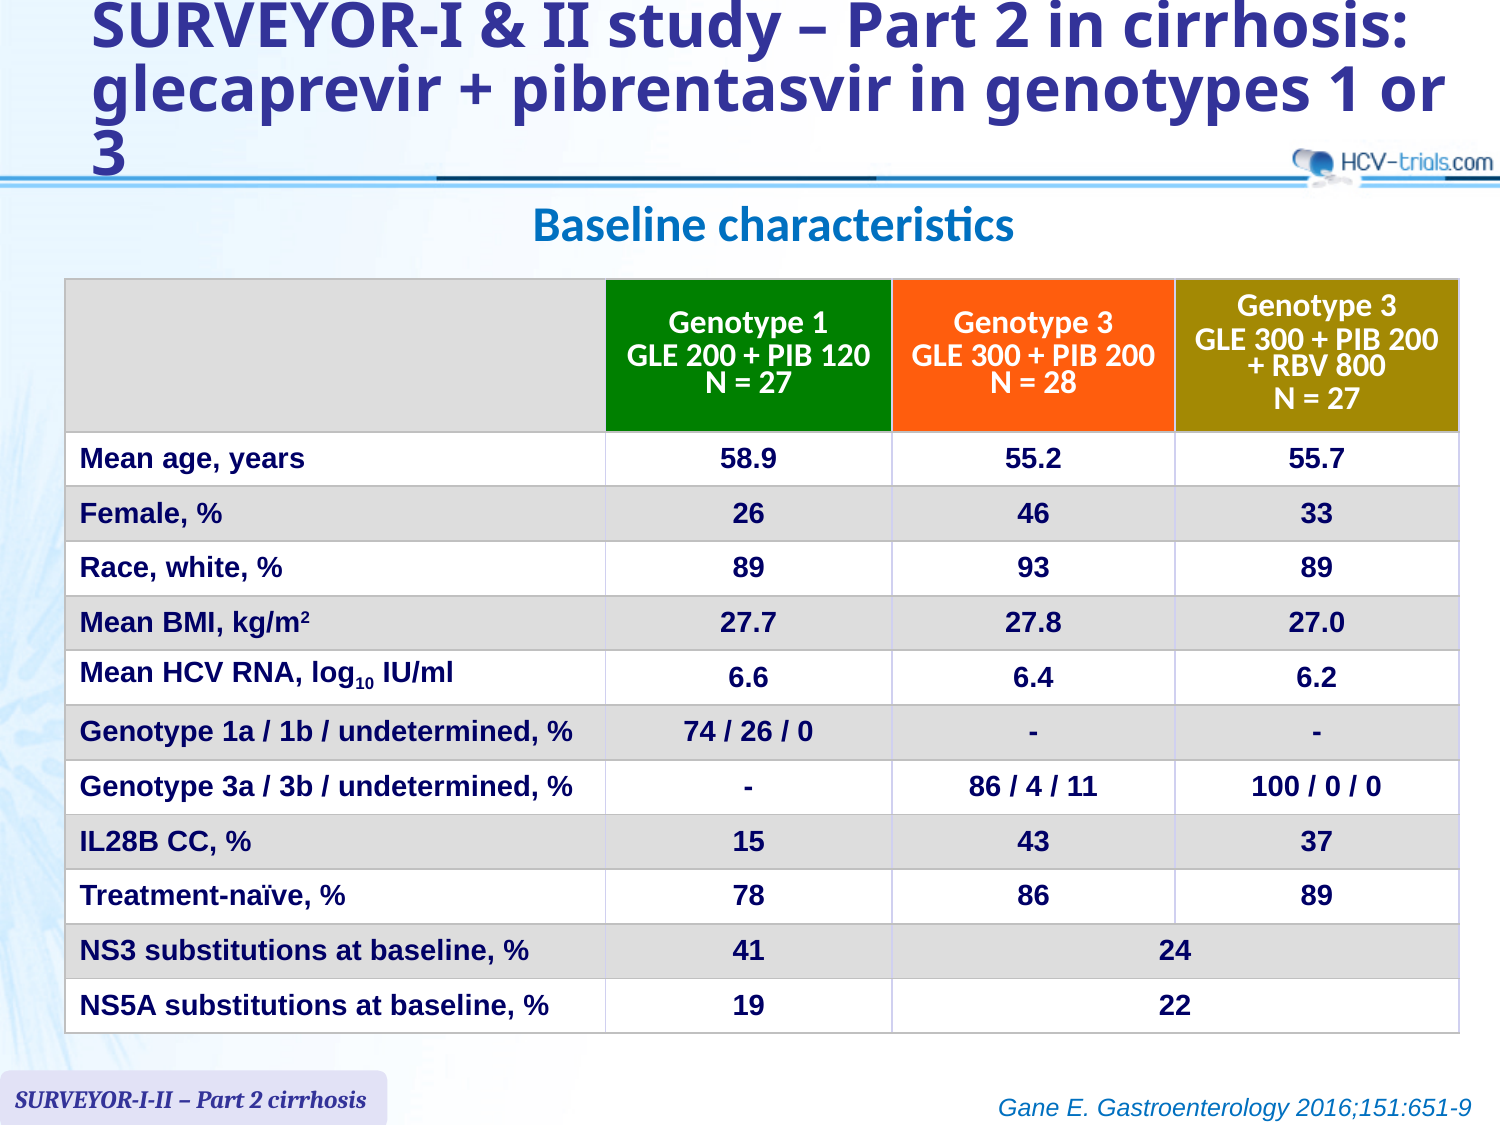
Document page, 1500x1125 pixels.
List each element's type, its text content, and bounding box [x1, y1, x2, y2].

table_cell Female, % [66, 487, 605, 540]
table_header Genotype 3 GLE 300 + PIB 200 N = 28 [893, 280, 1174, 431]
table_header Genotype 1 GLE 200 + PIB 120 N = 27 [606, 280, 891, 431]
text_box Gane E. Gastroenterology 2016;151:651-9 [982, 1084, 1495, 1125]
table_cell 27.7 [606, 597, 891, 649]
table_cell Treatment-naïve, % [66, 870, 605, 923]
table_cell 43 [893, 815, 1174, 868]
text_box Baseline characteristics [64, 212, 1483, 259]
table_cell 15 [606, 815, 891, 868]
table_cell 86 / 4 / 11 [893, 761, 1174, 814]
table_cell 46 [893, 487, 1174, 540]
table_cell Mean age, years [66, 433, 605, 485]
table_cell - [893, 706, 1174, 759]
table_cell 78 [606, 870, 891, 923]
table_cell 6.6 [606, 651, 891, 704]
table_cell 33 [1176, 487, 1458, 540]
table_cell IL28B CC, % [66, 815, 605, 868]
table_cell NS3 substitutions at baseline, % [66, 925, 605, 978]
table_cell 22 [893, 979, 1458, 1032]
table_cell 24 [893, 925, 1458, 978]
table_cell 27.0 [1176, 597, 1458, 649]
table_cell - [606, 761, 891, 814]
table_cell 93 [893, 542, 1174, 595]
table_cell 6.2 [1176, 651, 1458, 704]
table_cell 74 / 26 / 0 [606, 706, 891, 759]
table_cell 41 [606, 925, 891, 978]
title SURVEYOR-I & II study – Part 2 in cirrhosis: glecaprevir + pibrentasvir in genotypes 1 or 3 [76, 12, 1471, 173]
table_cell 89 [1176, 870, 1458, 923]
table_cell 37 [1176, 815, 1458, 868]
table_cell Mean BMI, kg/m2 [66, 597, 605, 649]
table_header Genotype 3 GLE 300 + PIB 200 + RBV 800 N = 27 [1176, 280, 1458, 431]
table_cell 55.7 [1176, 433, 1458, 485]
table_cell 89 [1176, 542, 1458, 595]
table_cell NS5A substitutions at baseline, % [66, 979, 605, 1032]
table_cell 19 [606, 979, 891, 1032]
table_cell 6.4 [893, 651, 1174, 704]
table_cell 27.8 [893, 597, 1174, 649]
table_cell 58.9 [606, 433, 891, 485]
table_cell 55.2 [893, 433, 1174, 485]
table_header [66, 280, 605, 431]
table_cell 100 / 0 / 0 [1176, 761, 1458, 814]
table_cell 26 [606, 487, 891, 540]
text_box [0, 1070, 390, 1125]
table_cell 86 [893, 870, 1174, 923]
table_cell Mean HCV RNA, log10 IU/ml [66, 651, 605, 704]
table_cell 89 [606, 542, 891, 595]
table_cell Genotype 1a / 1b / undetermined, % [66, 706, 605, 759]
table_cell - [1176, 706, 1458, 759]
table_cell Genotype 3a / 3b / undetermined, % [66, 761, 605, 814]
table_cell Race, white, % [66, 542, 605, 595]
picture [0, 0, 1500, 1125]
